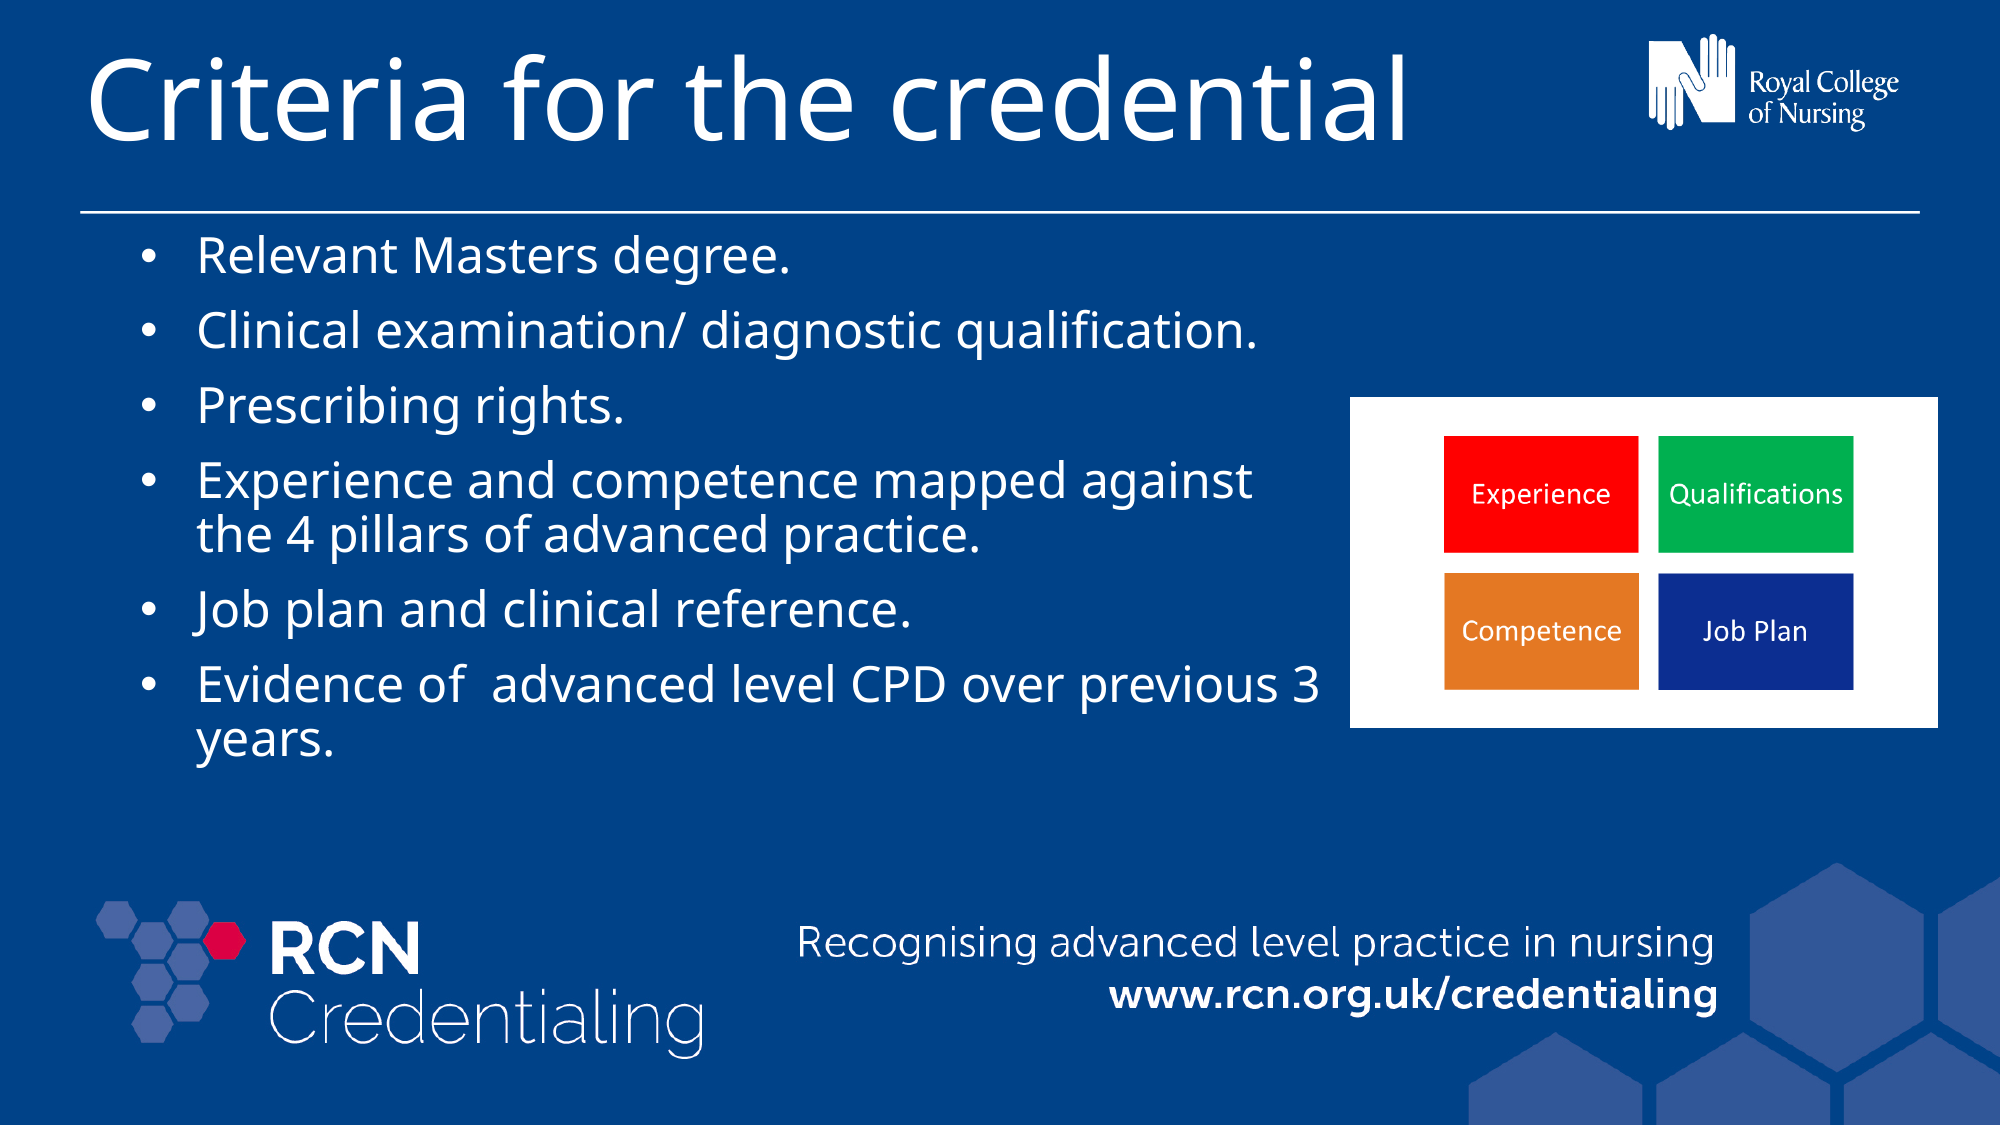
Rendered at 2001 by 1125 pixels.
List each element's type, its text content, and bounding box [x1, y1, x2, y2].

list Relevant Masters degree. Clinical examination/ diagnostic qualification. Prescribing rights. Experience and competence mapped against the 4 pillars of advanced practice. Job plan and clinical reference. Evidence of advanced level CPD over previous 3 years. [125, 223, 1351, 845]
list Criteria for the credential [69, 35, 1577, 200]
picture [1350, 397, 1938, 728]
picture [0, 0, 2000, 222]
picture [1632, 26, 1927, 138]
picture [10, 845, 2000, 1125]
